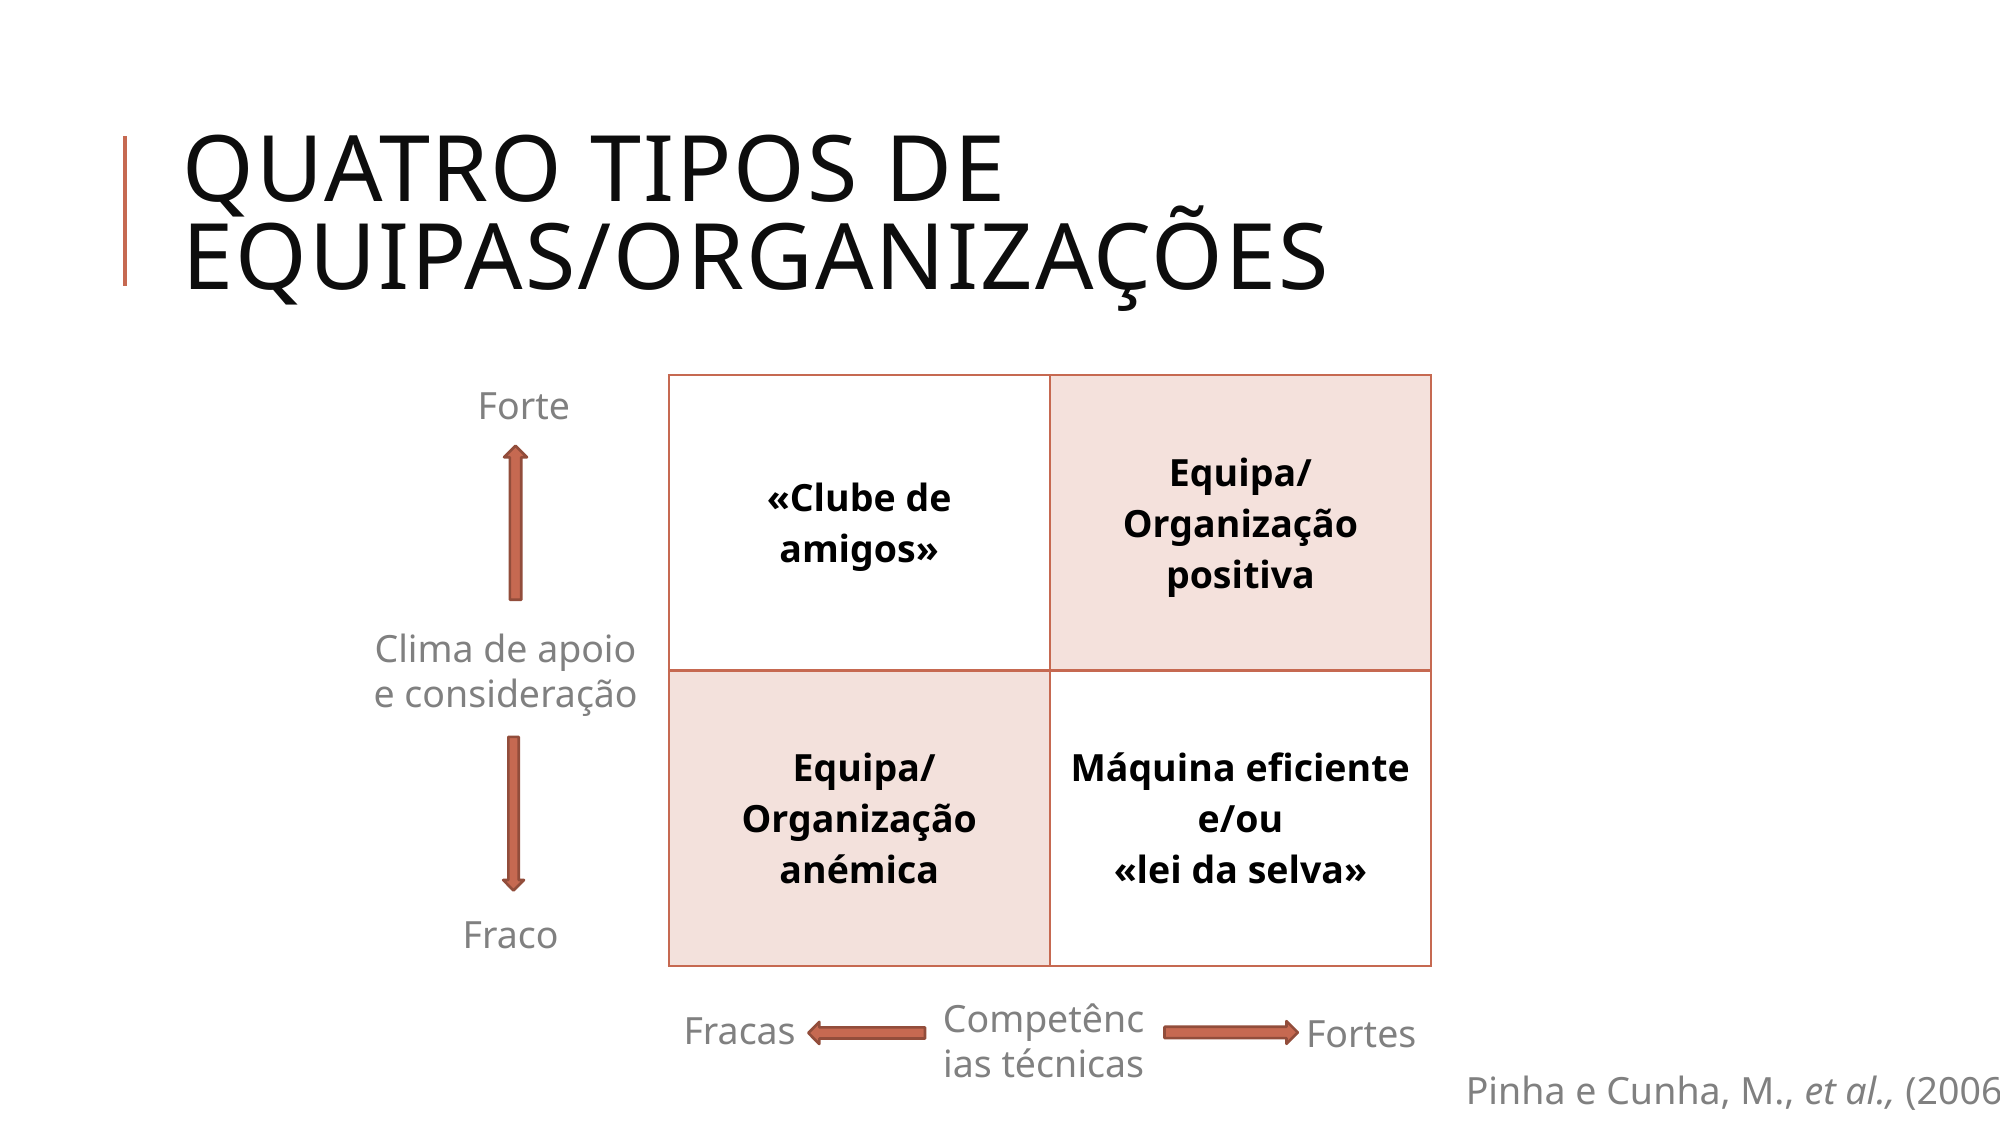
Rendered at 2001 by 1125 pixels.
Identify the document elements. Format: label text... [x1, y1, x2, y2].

text_box Fortes [1252, 1002, 1432, 1062]
text_box Clima de apoio e consideração [354, 617, 657, 723]
text_box [807, 1020, 927, 1046]
text_box Fraco [363, 903, 668, 964]
text_box Forte [396, 374, 651, 435]
text_box Pinha e Cunha, M., et al., (2006) [1451, 1059, 2000, 1120]
text_box Fracas [668, 999, 846, 1059]
text_box Competências técnicas [924, 987, 1163, 1093]
table_header Equipa/ Organização positiva [1051, 376, 1430, 669]
title Quatro tipos de equipas/organizações [168, 96, 1763, 342]
table_cell Máquina eficiente e/ou «lei da selva» [1051, 672, 1430, 965]
text_box [501, 735, 526, 892]
table_cell Equipa/ Organização anémica [670, 672, 1049, 965]
text_box [502, 444, 529, 602]
table_header «Clube de amigos» [670, 376, 1049, 669]
text_box [1163, 1019, 1299, 1046]
